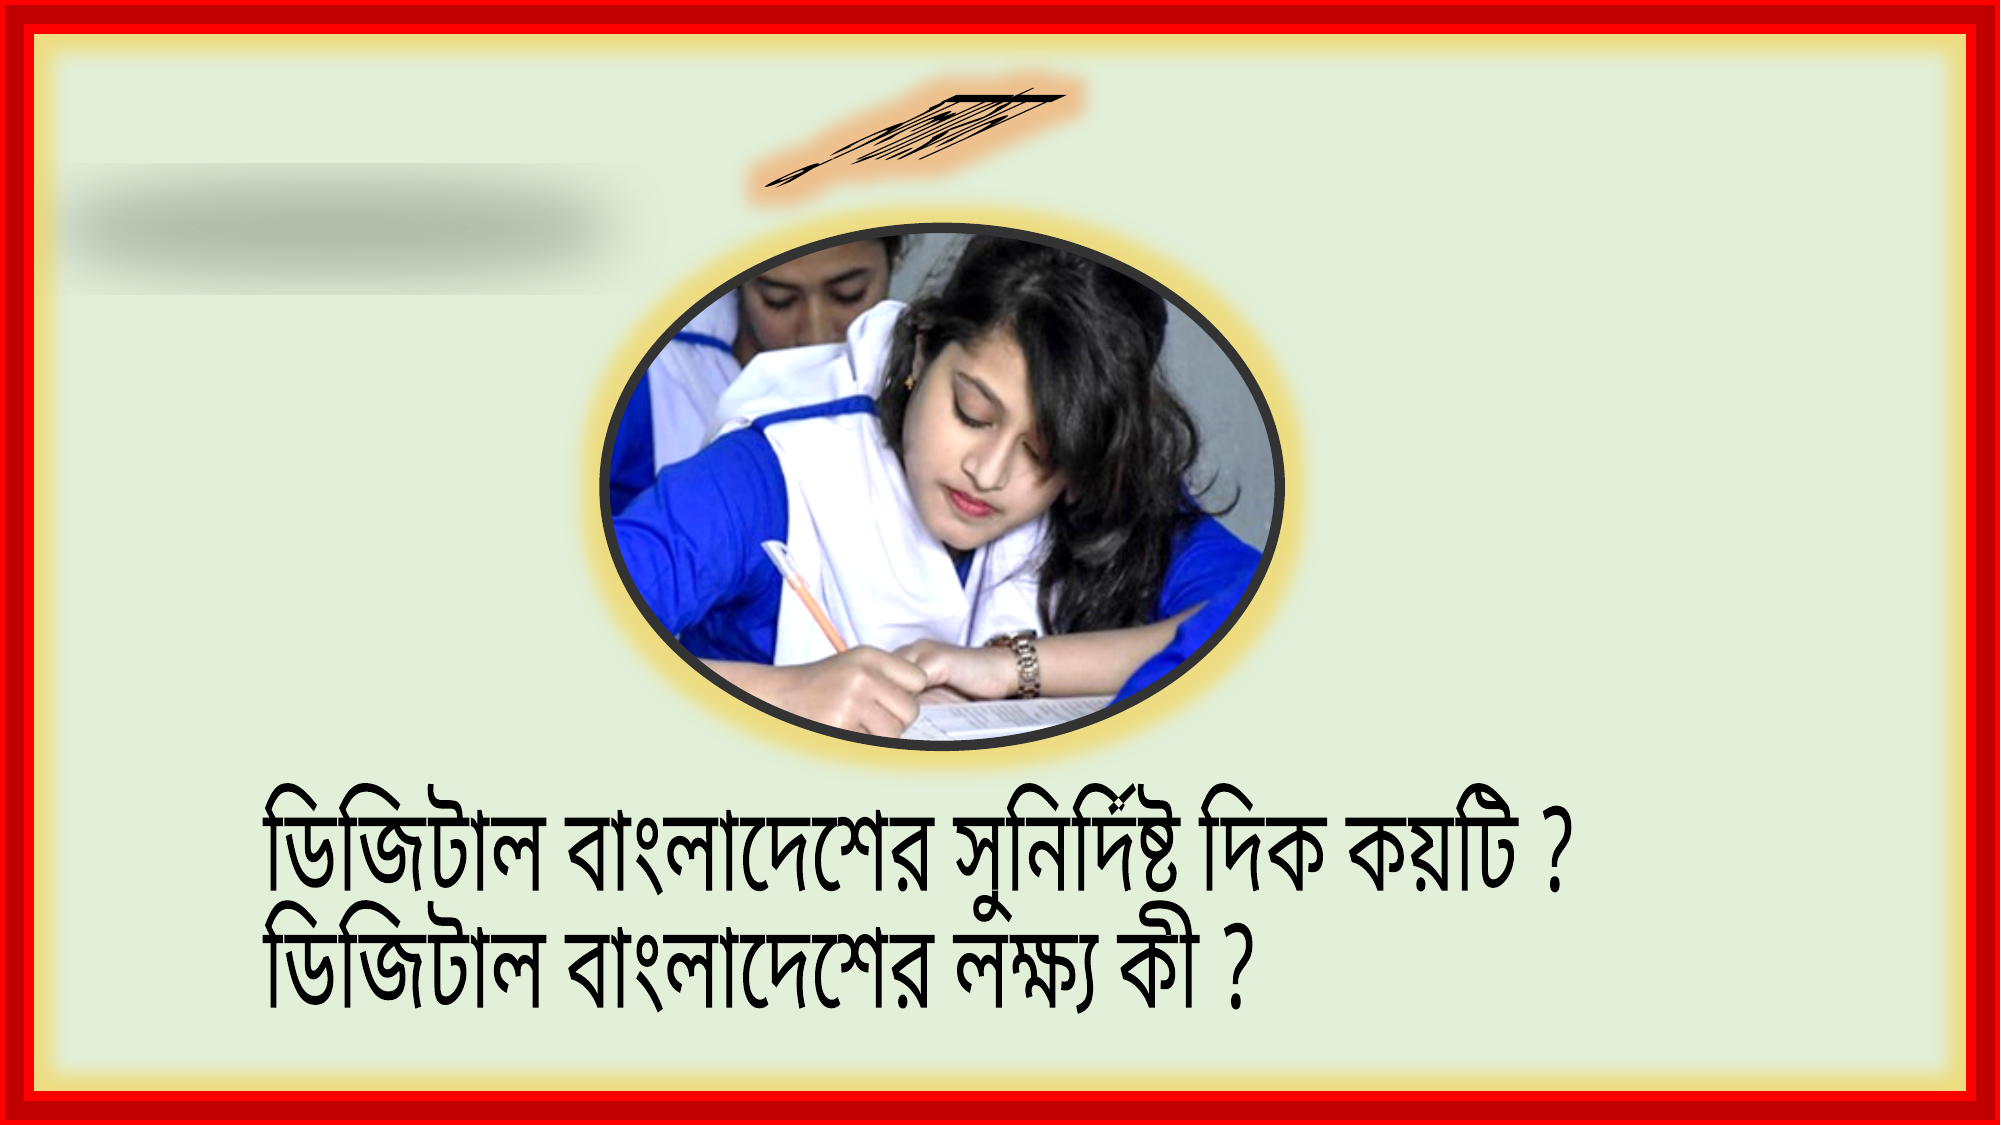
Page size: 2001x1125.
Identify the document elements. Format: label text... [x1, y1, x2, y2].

text_box মুল্যায়ন [765, 87, 1068, 188]
text_box [0, 0, 2000, 1125]
picture [604, 227, 1280, 746]
